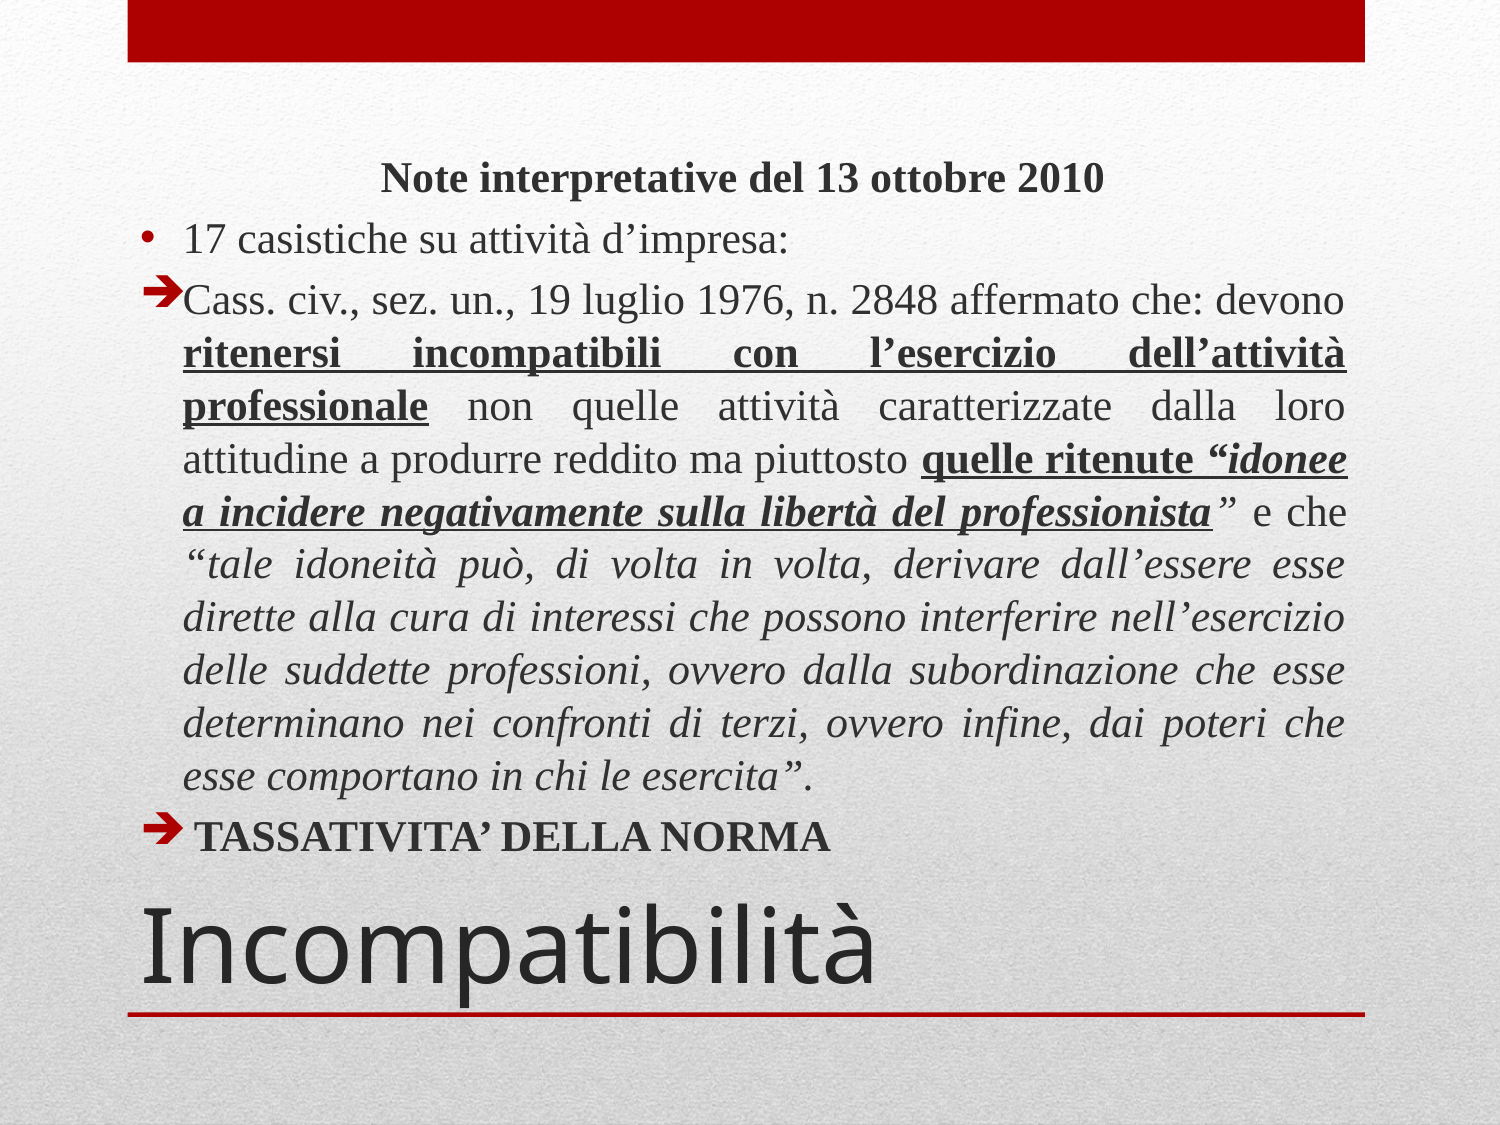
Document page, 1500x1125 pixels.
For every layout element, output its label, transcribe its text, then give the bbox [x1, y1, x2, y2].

title Incompatibilità [125, 897, 1238, 1013]
list Note interpretative del 13 ottobre 2010 17 casistiche su attività d’impresa: Cass. civ., sez. un., 19 luglio 1976, n. 2848 affermato che: devono ritenersi incompatibili con l’esercizio dell’attività professionale non quelle attività caratterizzate dalla loro attitudine a produrre reddito ma piuttosto quelle ritenute “idonee a incidere negativamente sulla libertà del professionista” e che “tale idoneità può, di volta in volta, derivare dall’essere esse dirette alla cura di interessi che possono interferire nell’esercizio delle suddette professioni, ovvero dalla subordinazione che esse determinano nei confronti di terzi, ovvero infine, dai poteri che esse comportano in chi le esercita”. TASSATIVITA’ DELLA NORMA [125, 112, 1363, 897]
